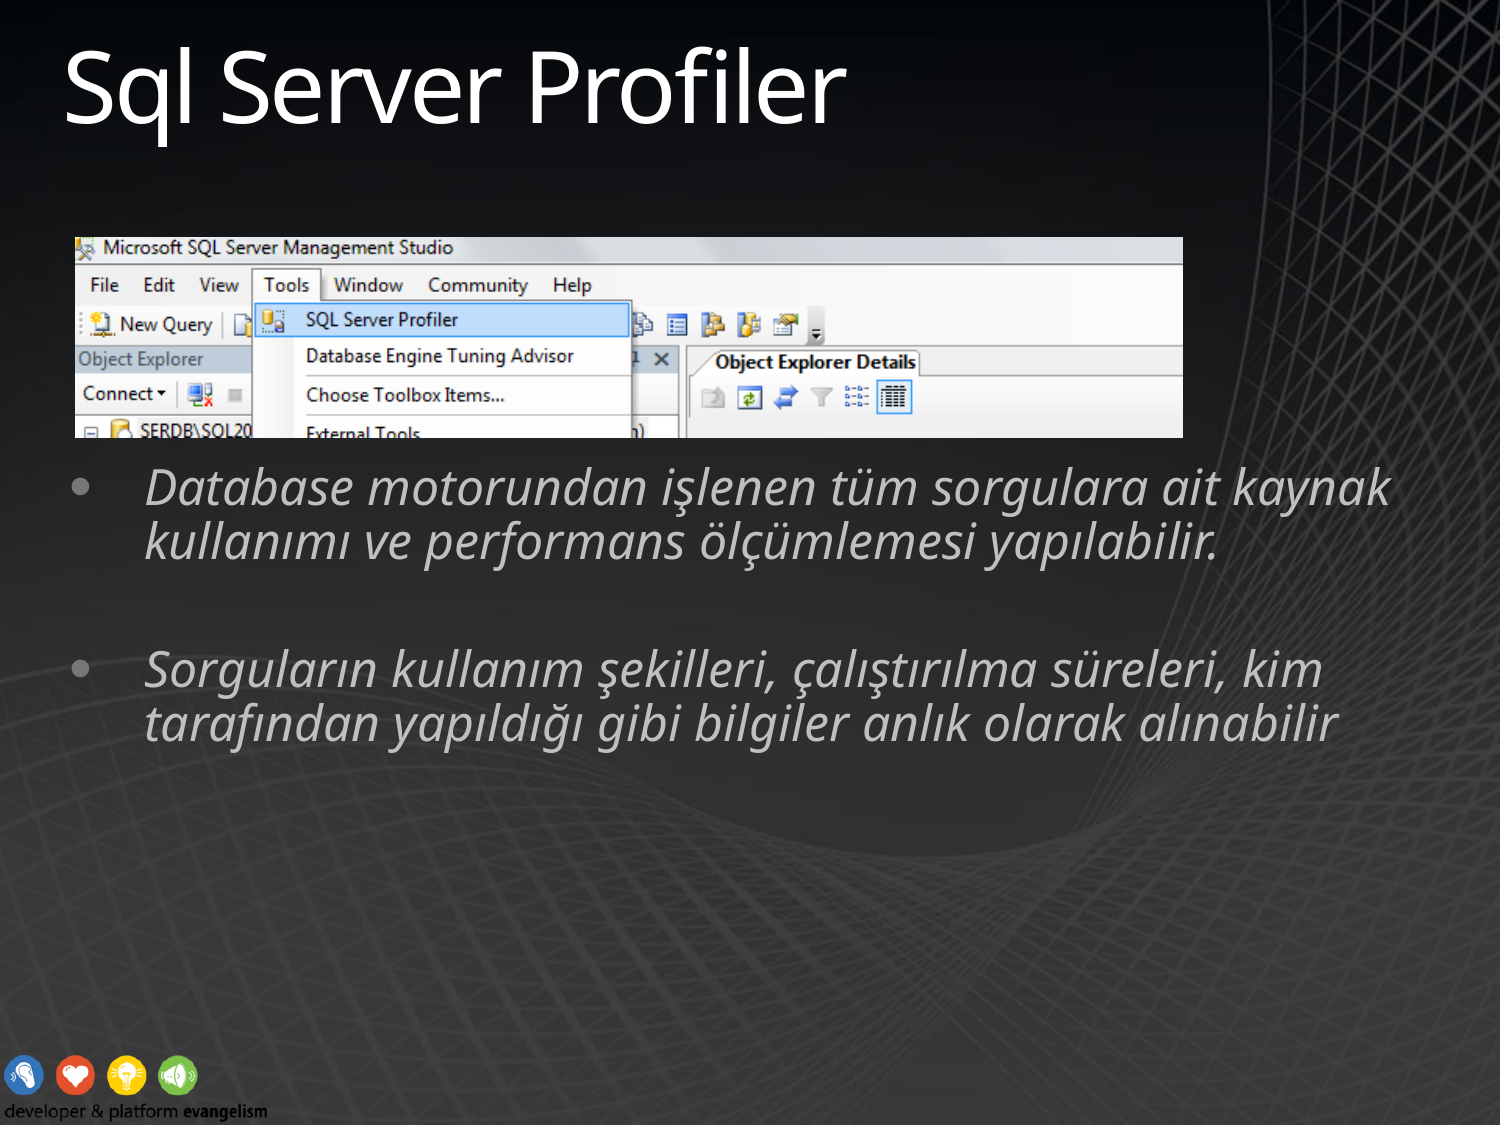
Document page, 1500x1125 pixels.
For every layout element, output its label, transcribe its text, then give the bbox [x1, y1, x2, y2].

title Sql Server Profiler [62, 37, 1438, 147]
picture [0, 0, 1500, 1125]
list Database motorundan işlenen tüm sorgulara ait kaynak kullanımı ve performans ölçümlemesi yapılabilir. Sorguların kullanım şekilleri, çalıştırılma süreleri, kim tarafından yapıldığı gibi bilgiler anlık olarak alınabilir [69, 462, 1420, 760]
